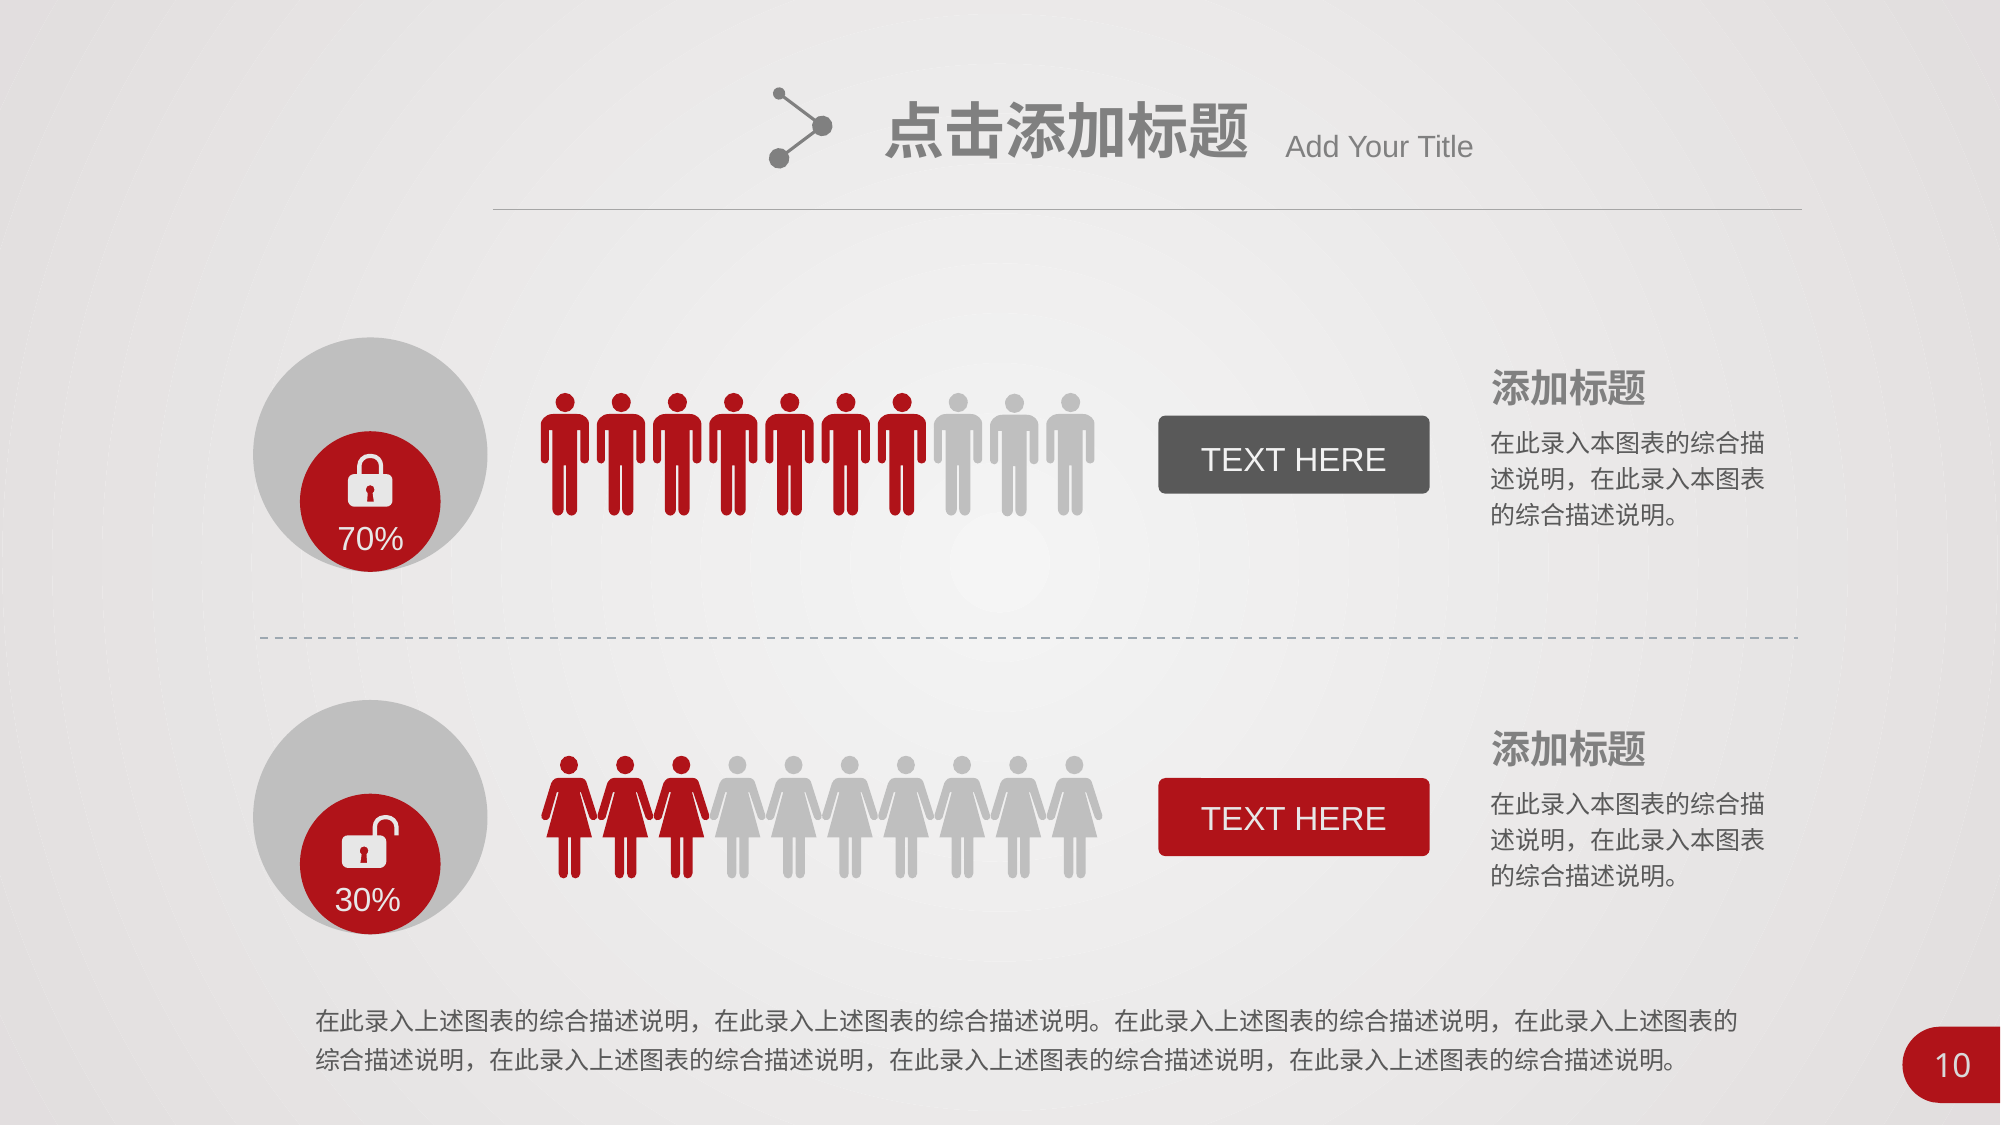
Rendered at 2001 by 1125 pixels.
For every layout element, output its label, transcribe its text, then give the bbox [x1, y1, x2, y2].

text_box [779, 93, 823, 159]
text_box 添加标题 [1476, 355, 1662, 414]
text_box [1158, 415, 1430, 494]
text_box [540, 392, 1095, 517]
text_box 在此录入本图表的综合描述说明，在此录入本图表的综合描述说明。 [1475, 775, 1799, 899]
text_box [253, 699, 488, 935]
text_box 在此录入上述图表的综合描述说明，在此录入上述图表的综合描述说明。在此录入上述图表的综合描述说明，在此录入上述图表的综合描述说明，在此录入上述图表的综合描述说明，在此录入上述图表的综合描述说明，在此录入上述图表的综合描述说明。 [299, 989, 1774, 1083]
text_box 点击添加标题 [868, 84, 1265, 173]
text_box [1158, 778, 1430, 857]
text_box Add Your Title [1270, 119, 1649, 172]
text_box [540, 755, 1103, 879]
text_box 添加标题 [1476, 717, 1662, 775]
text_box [253, 337, 488, 572]
text_box 在此录入本图表的综合描述说明，在此录入本图表的综合描述说明。 [1475, 414, 1799, 537]
